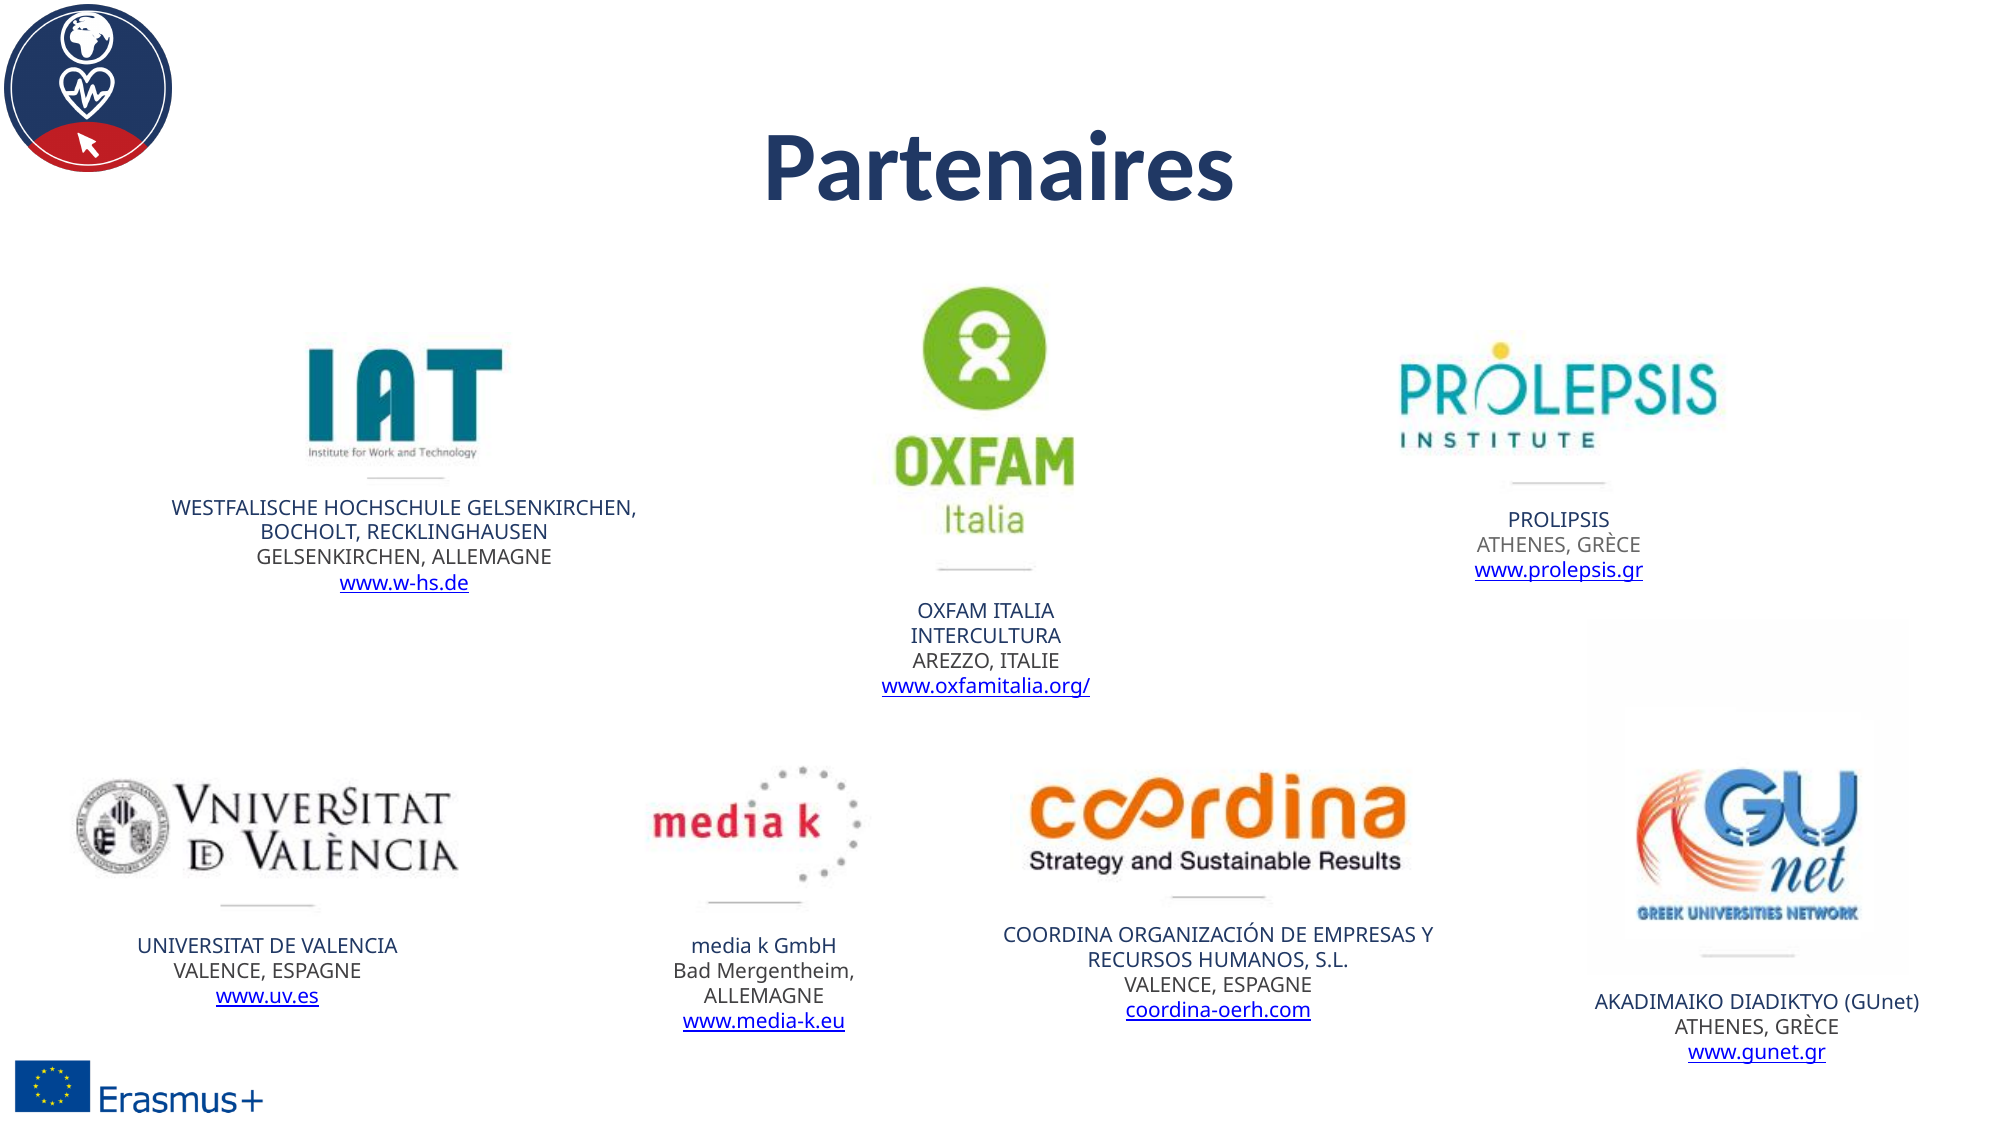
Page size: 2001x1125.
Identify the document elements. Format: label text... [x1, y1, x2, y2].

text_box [823, 233, 1146, 706]
title Partenaires [136, 59, 1863, 278]
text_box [681, 744, 1755, 1030]
picture [4, 4, 172, 172]
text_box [0, 752, 554, 1016]
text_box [1150, 330, 2000, 590]
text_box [546, 754, 964, 1016]
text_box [0, 332, 817, 602]
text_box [1579, 619, 1934, 1072]
picture [0, 1045, 277, 1125]
